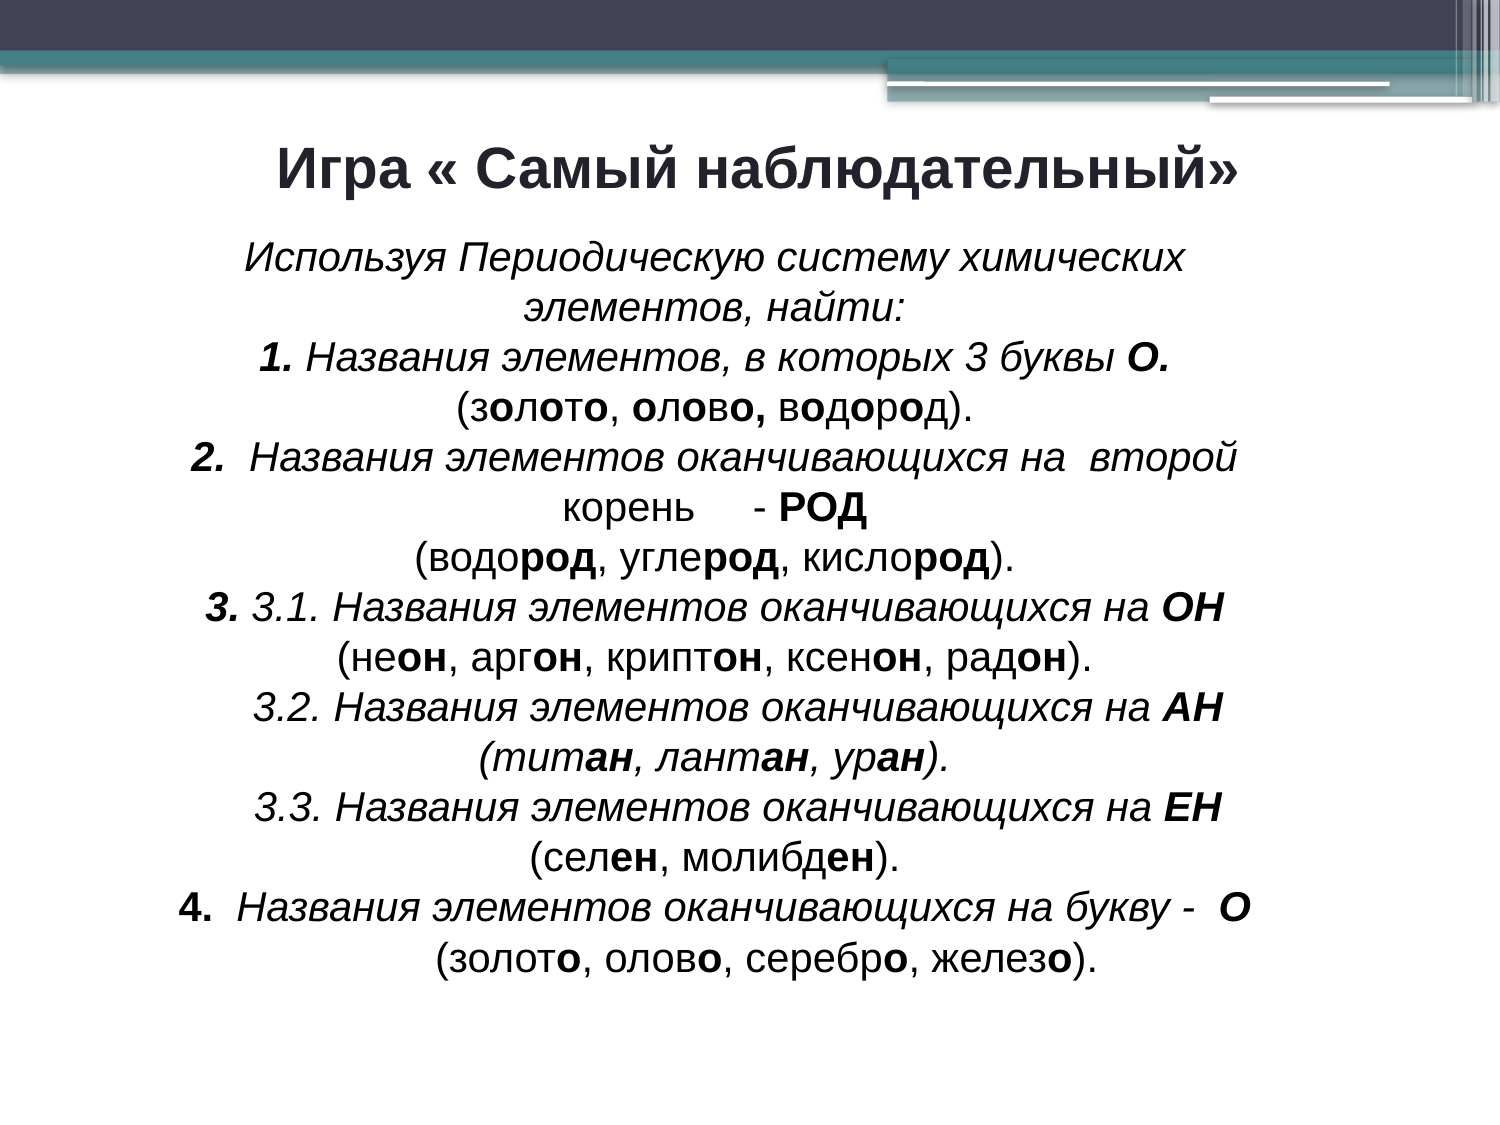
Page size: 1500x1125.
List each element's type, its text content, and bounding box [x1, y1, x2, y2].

text_box Используя Периодическую систему химических элементов, найти: 1. Названия элементов, в которых 3 буквы О. (золото, олово, водород). 2. Названия элементов оканчивающихся на второй корень - РОД (водород, углерод, кислород). 3. 3.1. Названия элементов оканчивающихся на ОН (неон, аргон, криптон, ксенон, радон). 3.2. Названия элементов оканчивающихся на АН (титан, лантан, уран). 3.3. Названия элементов оканчивающихся на ЕН (селен, молибден). 4. Названия элементов оканчивающихся на букву - О (золото, олово, серебро, железо). [117, 222, 1313, 988]
text_box Игра « Самый наблюдательный» [93, 122, 1424, 207]
